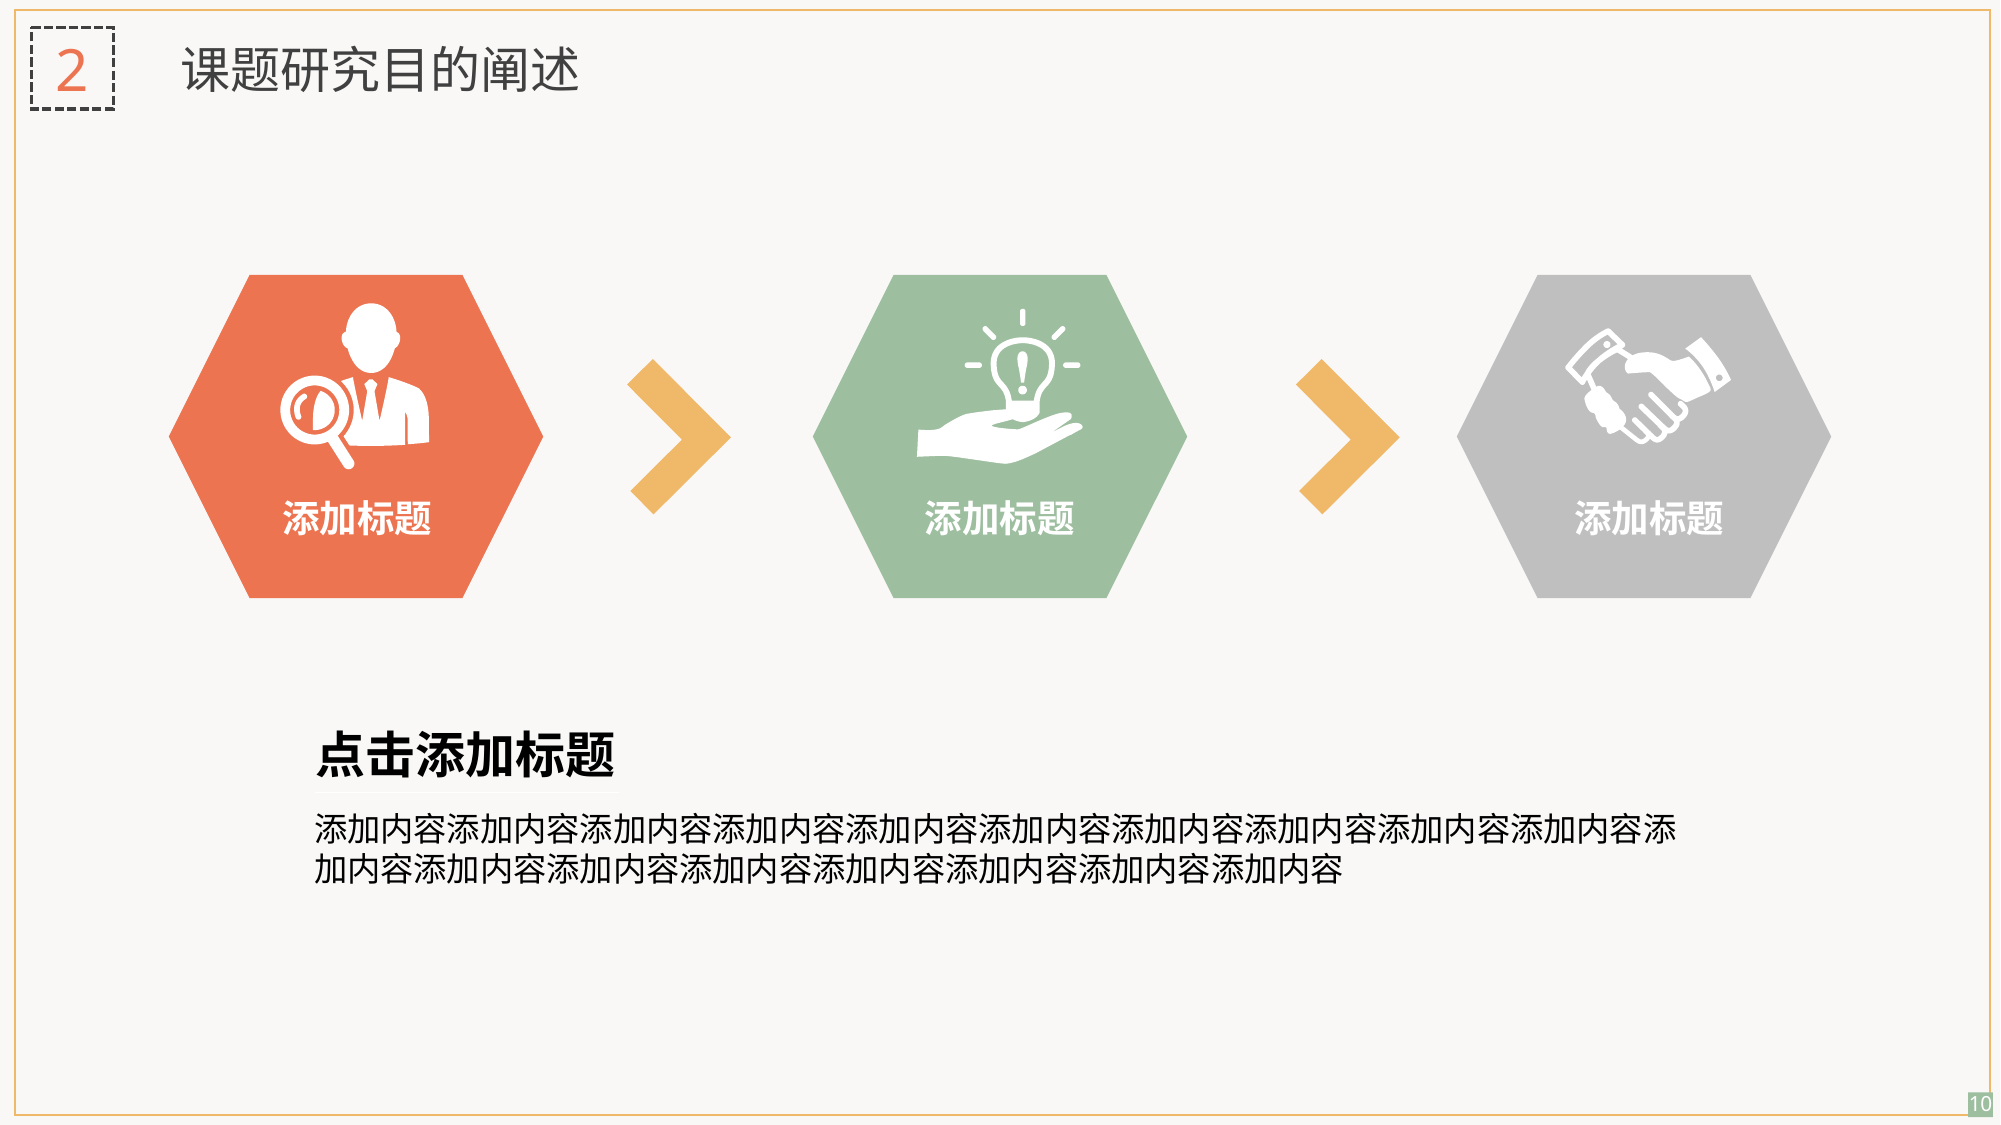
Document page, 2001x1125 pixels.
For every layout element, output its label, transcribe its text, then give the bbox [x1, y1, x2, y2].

text_box [1685, 337, 1732, 393]
text_box [14, 9, 1991, 1116]
text_box [1455, 273, 1833, 600]
text_box 课题研究目的阐述 [110, 26, 651, 110]
text_box 添加标题 [873, 487, 1127, 547]
text_box [1020, 308, 1026, 327]
text_box [167, 273, 545, 600]
text_box [916, 337, 1083, 464]
text_box [1051, 326, 1066, 340]
text_box 点击添加标题 [301, 716, 631, 792]
text_box [811, 273, 1189, 600]
text_box [625, 357, 733, 516]
text_box [1565, 328, 1711, 445]
text_box [340, 377, 430, 446]
text_box [982, 326, 997, 340]
text_box [280, 375, 355, 470]
text_box [341, 303, 401, 373]
text_box 10 [1947, 1091, 2000, 1118]
text_box 添加标题 [230, 487, 484, 547]
text_box [1294, 357, 1402, 516]
text_box 添加标题 [1523, 487, 1776, 547]
text_box 2 [30, 26, 114, 110]
text_box 添加内容添加内容添加内容添加内容添加内容添加内容添加内容添加内容添加内容添加内容添加内容添加内容添加内容添加内容添加内容添加内容添加内容添加内容 [299, 800, 1701, 895]
